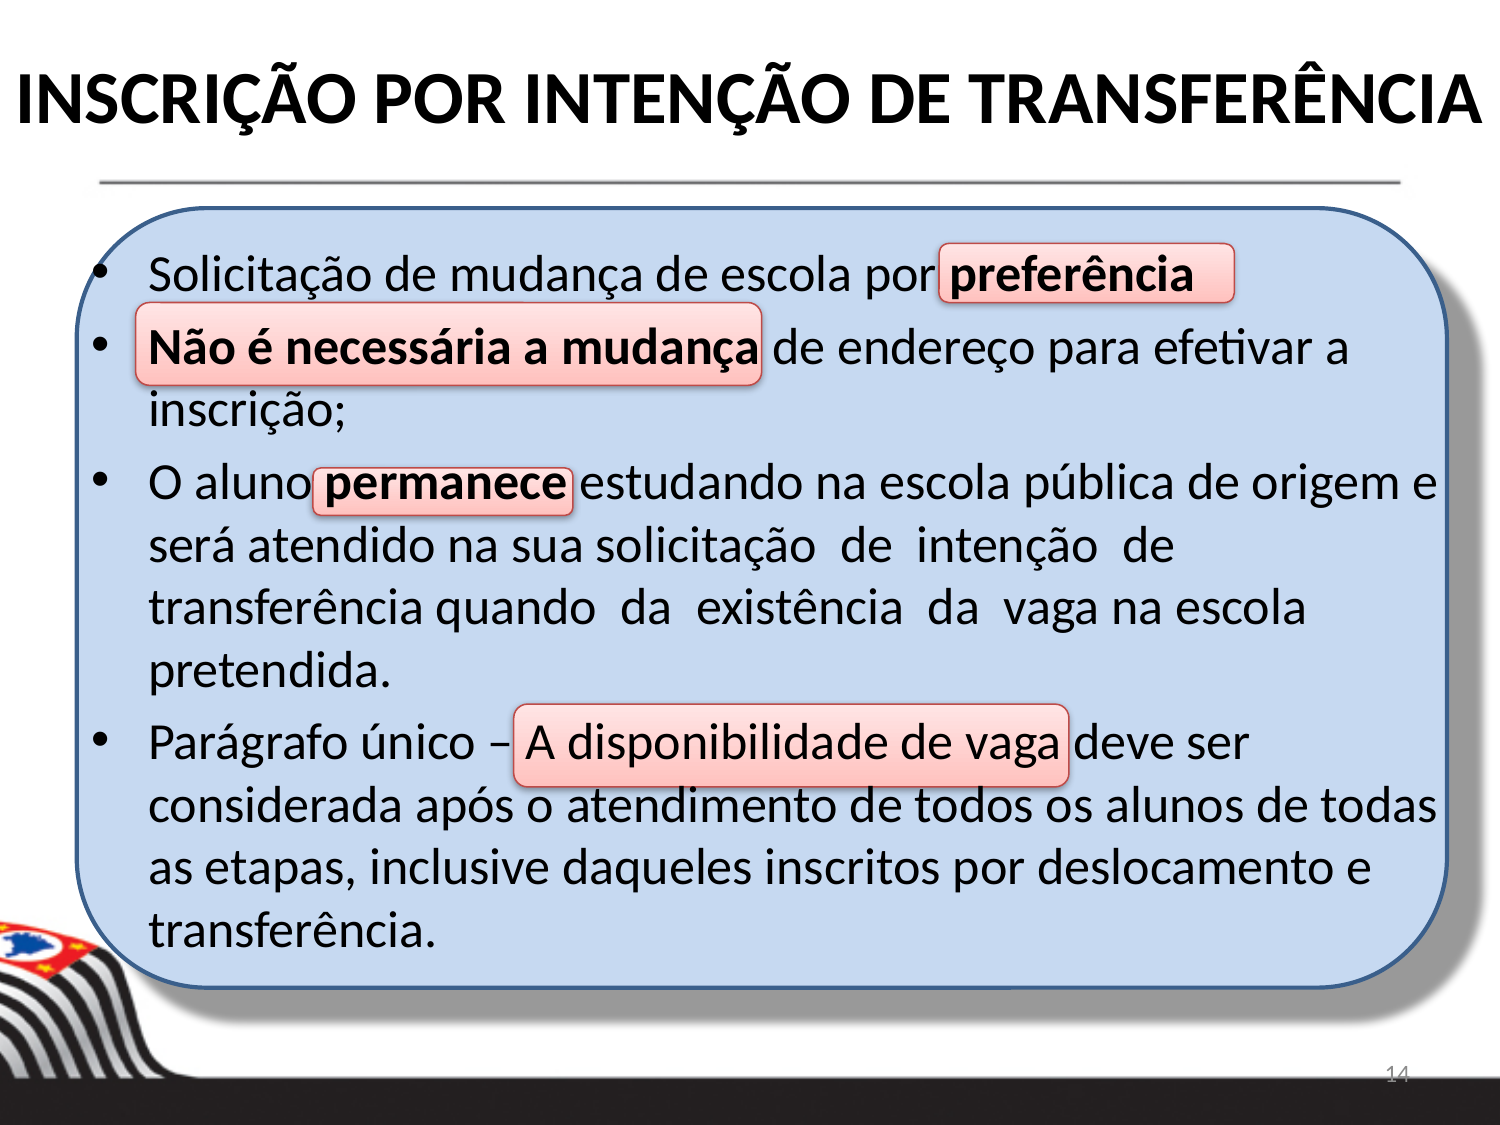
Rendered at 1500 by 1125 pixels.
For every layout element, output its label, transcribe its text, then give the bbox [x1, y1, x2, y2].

text_box [129, 206, 1395, 231]
text_box [129, 965, 1394, 990]
picture [0, 188, 1500, 1125]
list Solicitação de mudança de escola por preferência Não é necessária a mudança de endereço para efetivar a inscrição; O aluno permanece estudando na escola pública de origem e será atendido na sua solicitação de intenção de transferência quando da existência da vaga na escola pretendida. Parágrafo único – A disponibilidade de vaga deve ser considerada após o atendimento de todos os alunos de todas as etapas, inclusive daqueles inscritos por deslocamento e transferência. [76, 231, 1460, 965]
slide_number 14 [1074, 1042, 1425, 1103]
title INSCRIÇÃO POR INTENÇÃO DE TRANSFERÊNCIA [0, 0, 1500, 188]
